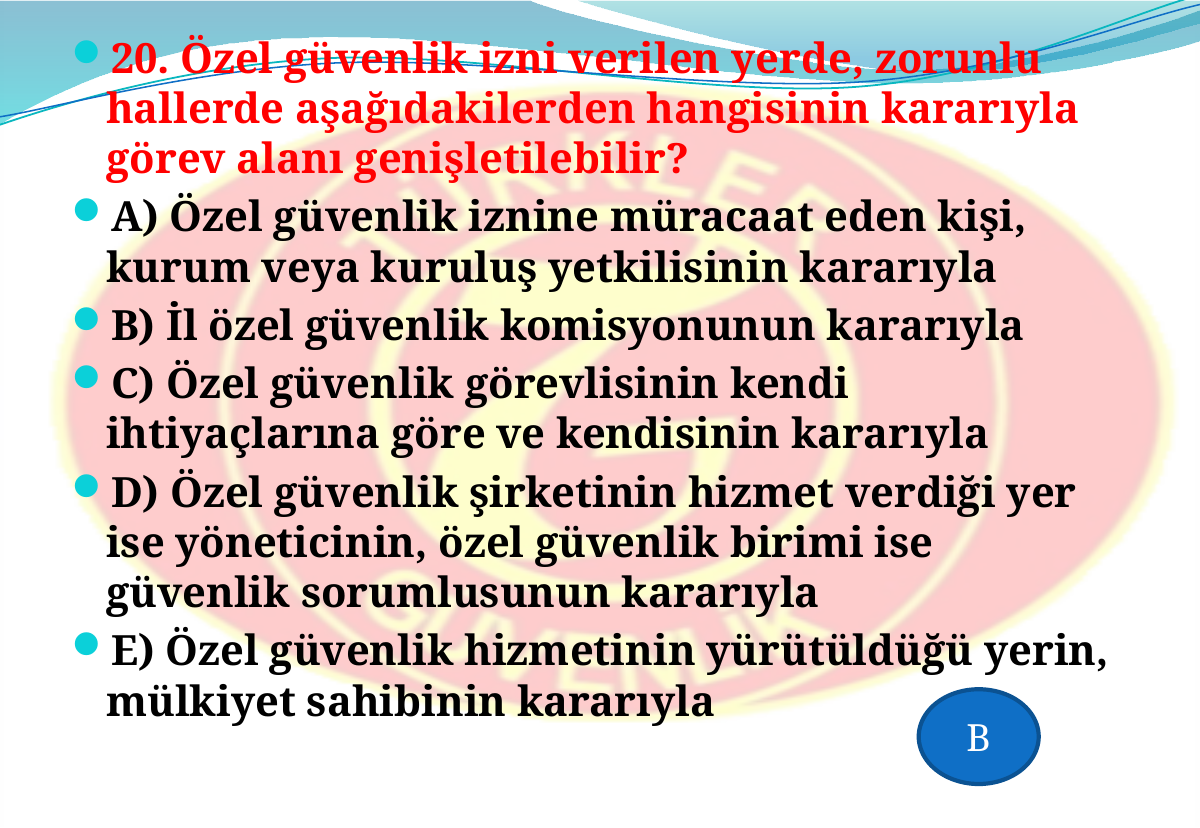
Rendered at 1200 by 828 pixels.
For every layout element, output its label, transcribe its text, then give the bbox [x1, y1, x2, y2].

text_box B [916, 687, 1041, 787]
list 20. Özel güvenlik izni verilen yerde, zorunlu hallerde aşağıdakilerden hangisinin kararıyla görev alanı genişletilebilir? A) Özel güvenlik iznine müracaat eden kişi, kurum veya kuruluş yetkilisinin kararıyla B) İl özel güvenlik komisyonunun kararıyla C) Özel güvenlik görevlisinin kendi ihtiyaçlarına göre ve kendisinin kararıyla D) Özel güvenlik şirketinin hizmet verdiği yer ise yöneticinin, özel güvenlik birimi ise güvenlik sorumlusunun kararıyla E) Özel güvenlik hizmetinin yürütüldüğü yerin, mülkiyet sahibinin kararıyla [60, 25, 1140, 802]
